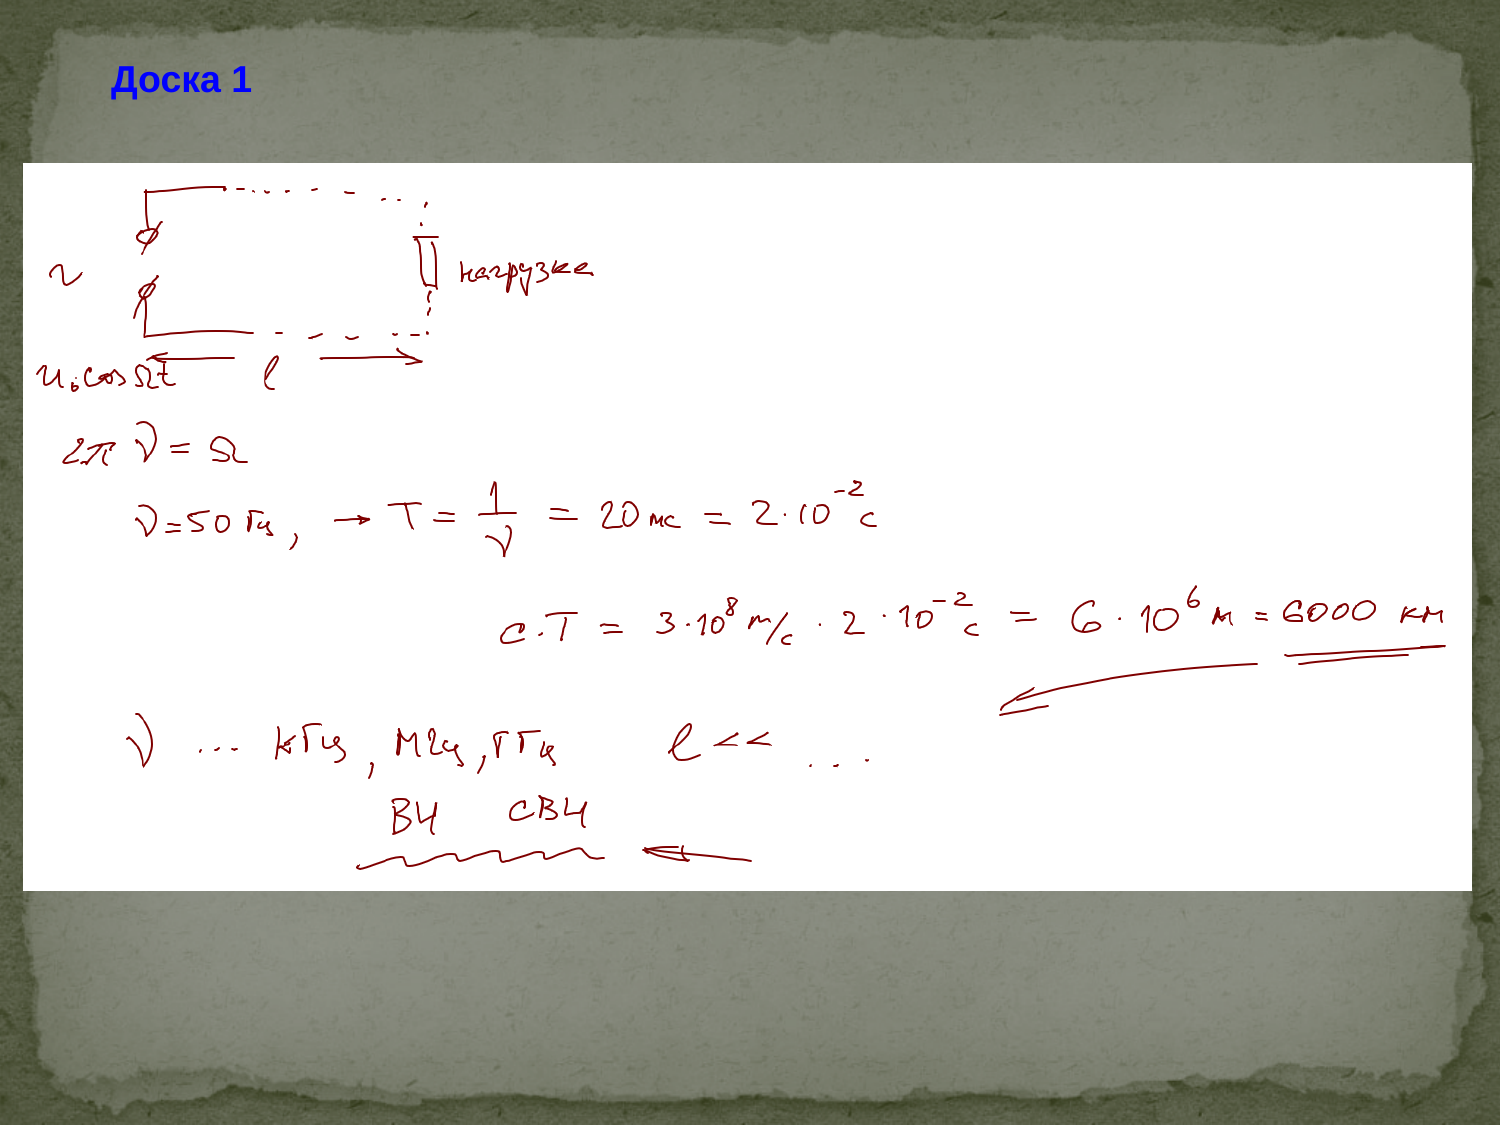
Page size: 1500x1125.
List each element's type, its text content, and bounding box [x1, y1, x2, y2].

text_box Доска 1 [82, 47, 282, 108]
picture [23, 163, 1472, 891]
